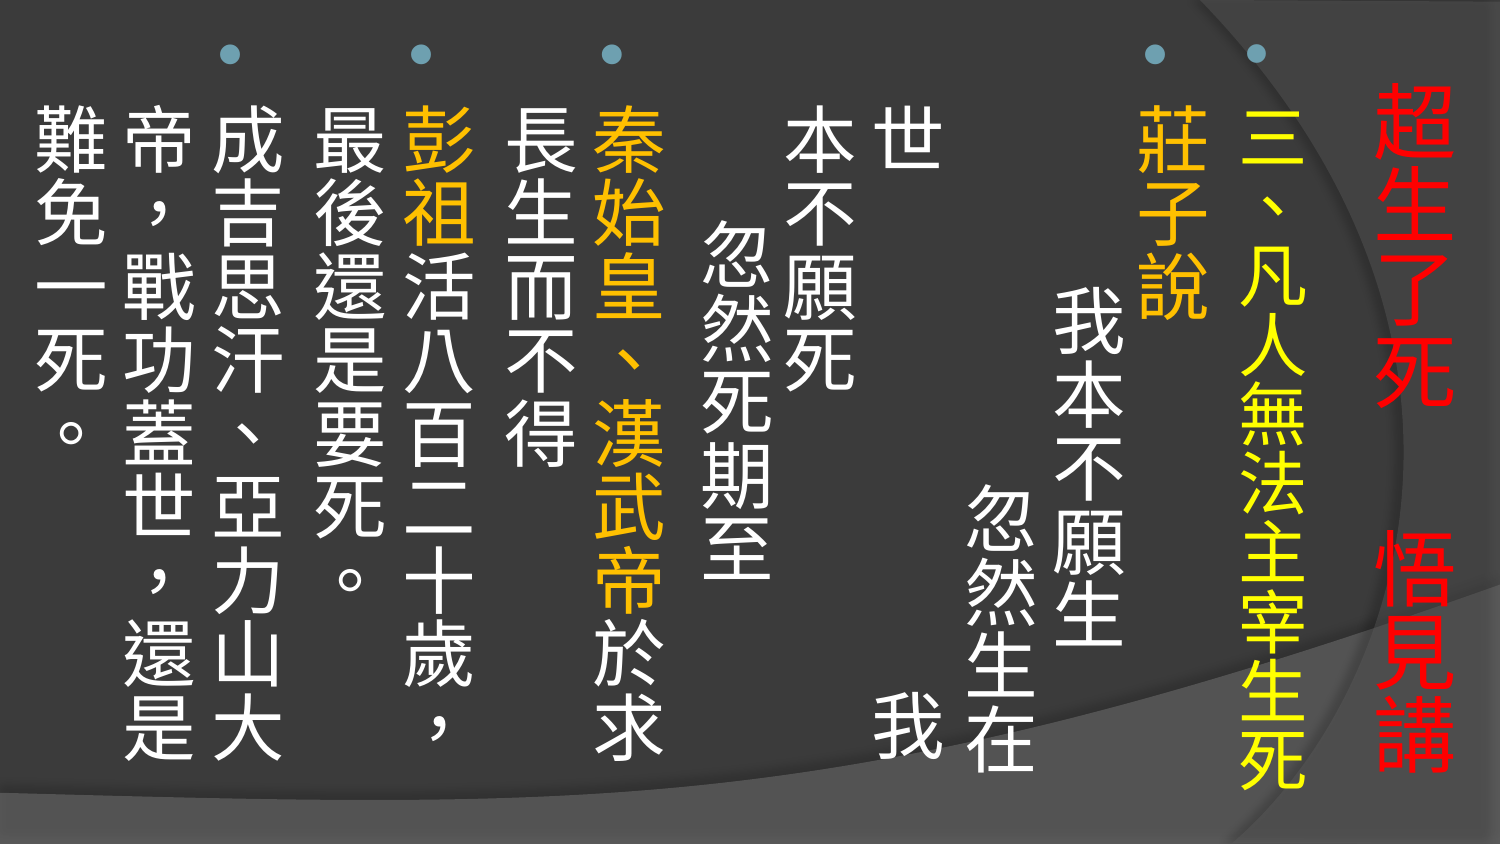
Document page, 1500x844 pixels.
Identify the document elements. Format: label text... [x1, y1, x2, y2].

list 三、凡人無法主宰生死 莊子說 我本不願生 忽然生在世 我本不願死 忽然死期至 秦始皇、漢武帝於求長生而不得 彭祖活八百二十歲，最後還是要死。 成吉思汗、亞力山大帝，戰功蓋世，還是難免一死。 [17, 20, 1341, 824]
title 超生了死 悟見講 [1352, 43, 1473, 812]
